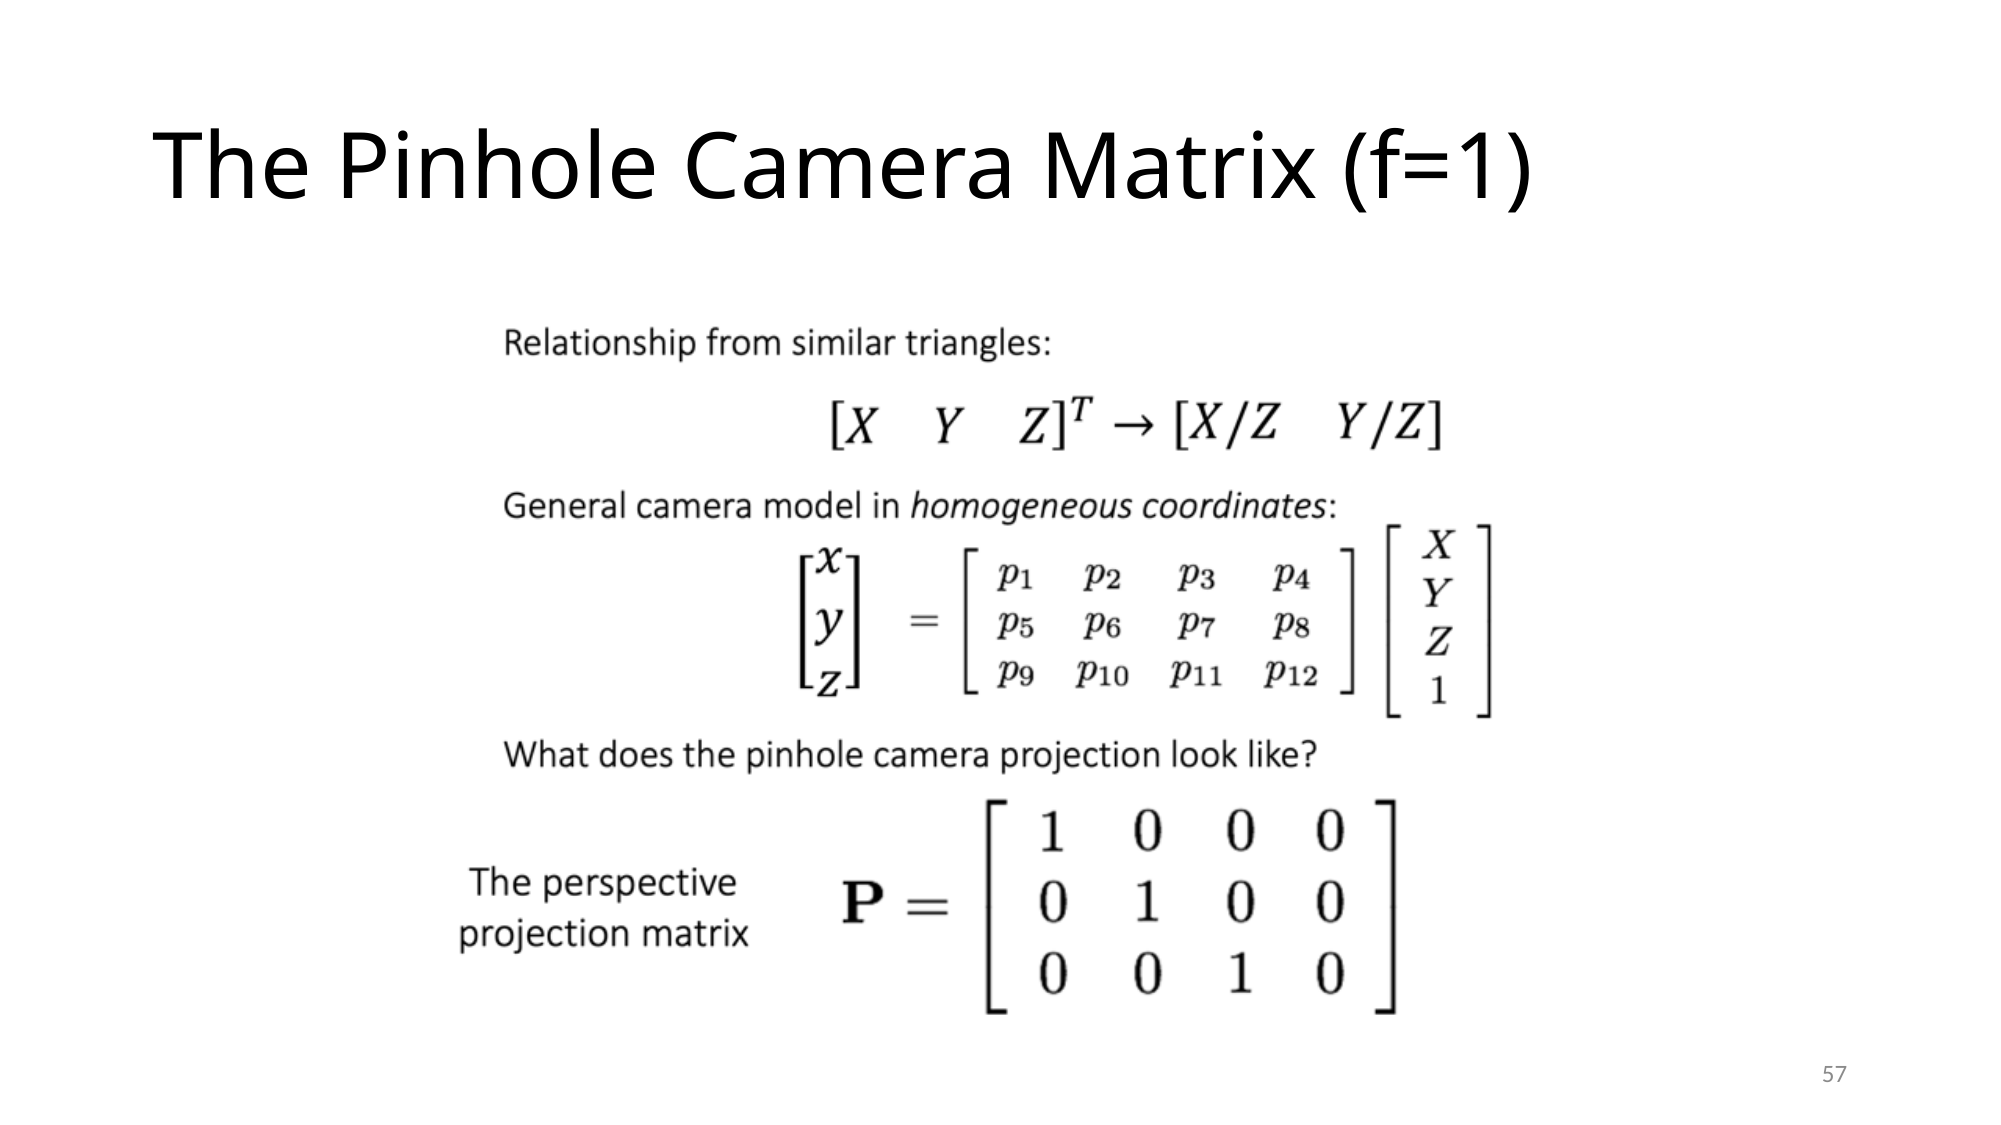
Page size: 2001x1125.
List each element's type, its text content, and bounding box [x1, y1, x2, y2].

picture [443, 788, 1426, 1040]
slide_number 57 [1412, 1042, 1863, 1103]
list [486, 299, 1514, 1014]
title The Pinhole Camera Matrix (f=1) [137, 59, 1863, 278]
